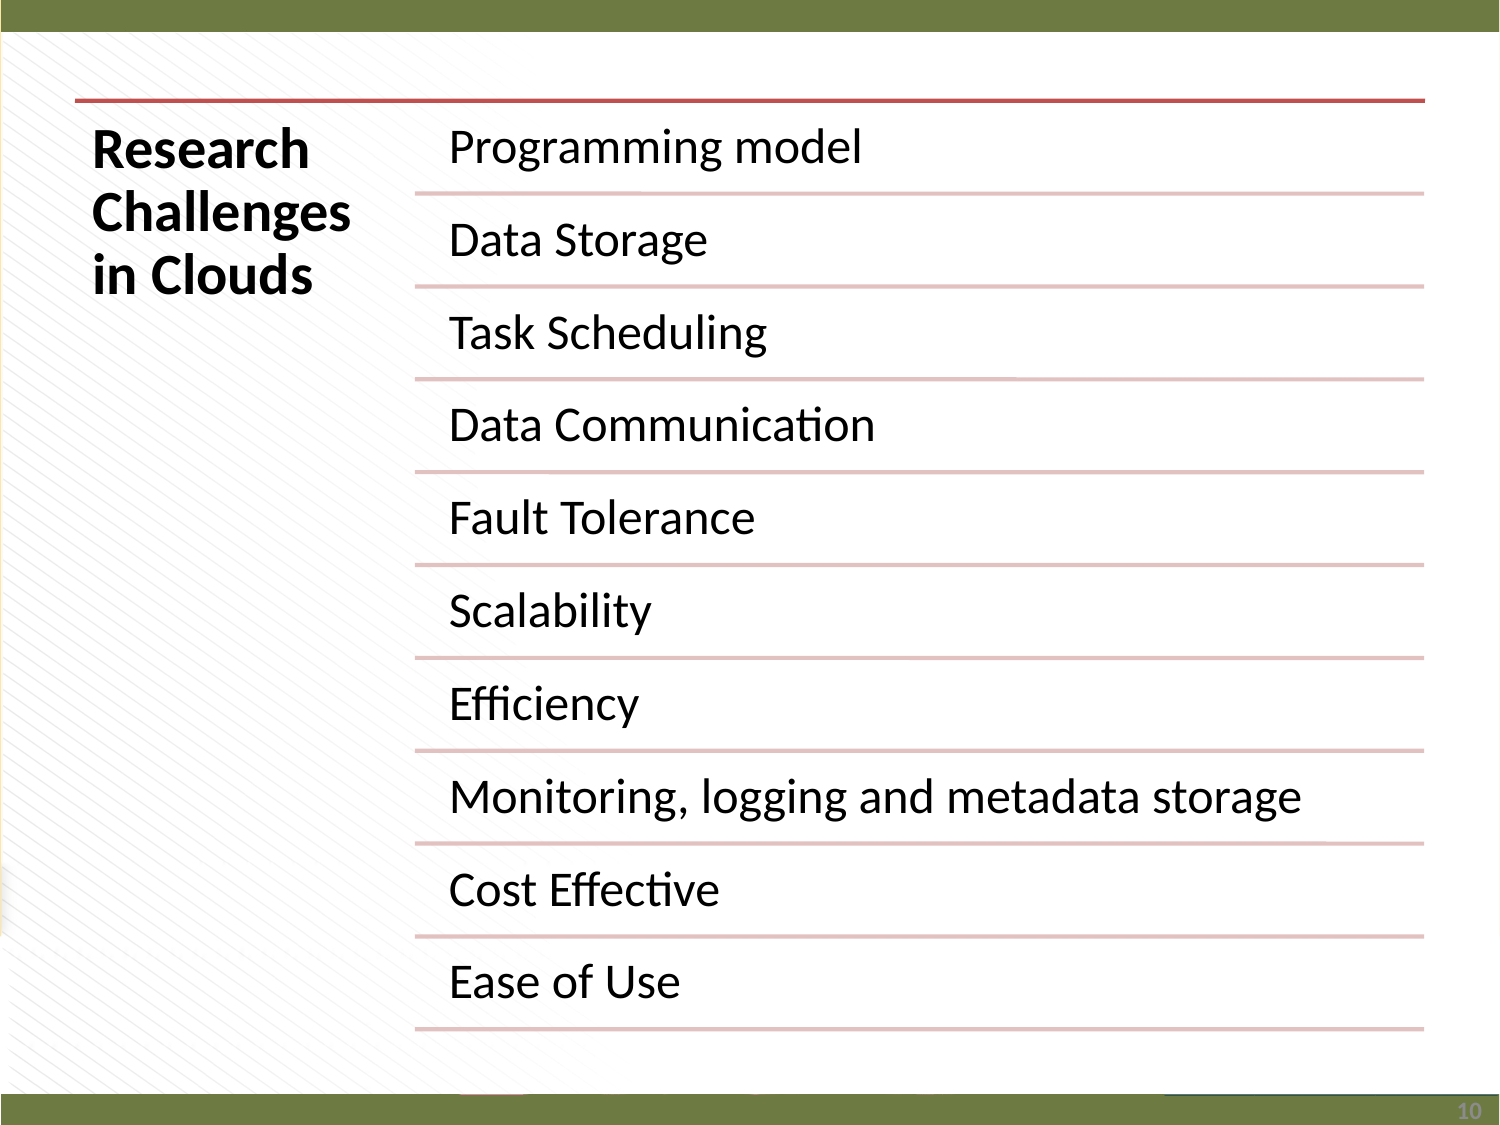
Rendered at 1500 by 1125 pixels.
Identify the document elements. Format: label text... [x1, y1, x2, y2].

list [74, 100, 1426, 1035]
picture [0, 0, 1500, 1125]
slide_number 10 [1147, 1079, 1498, 1125]
